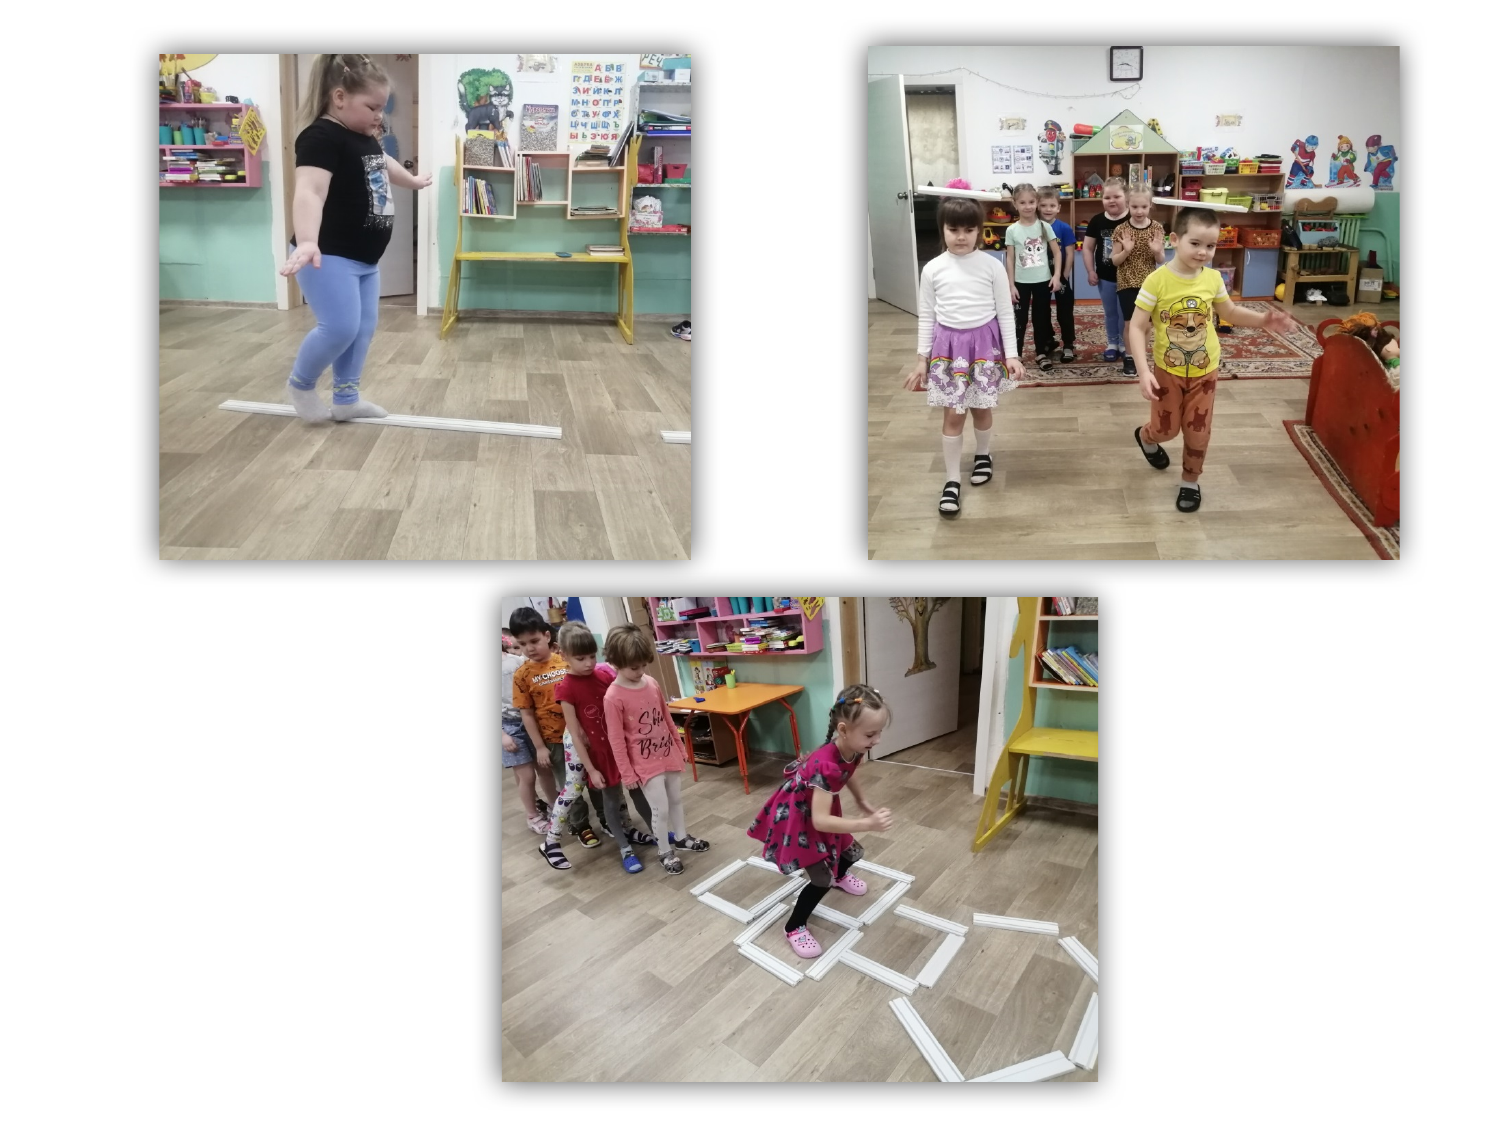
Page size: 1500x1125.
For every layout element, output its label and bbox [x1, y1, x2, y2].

picture [501, 597, 1099, 1083]
picture [867, 46, 1400, 560]
picture [159, 54, 692, 560]
